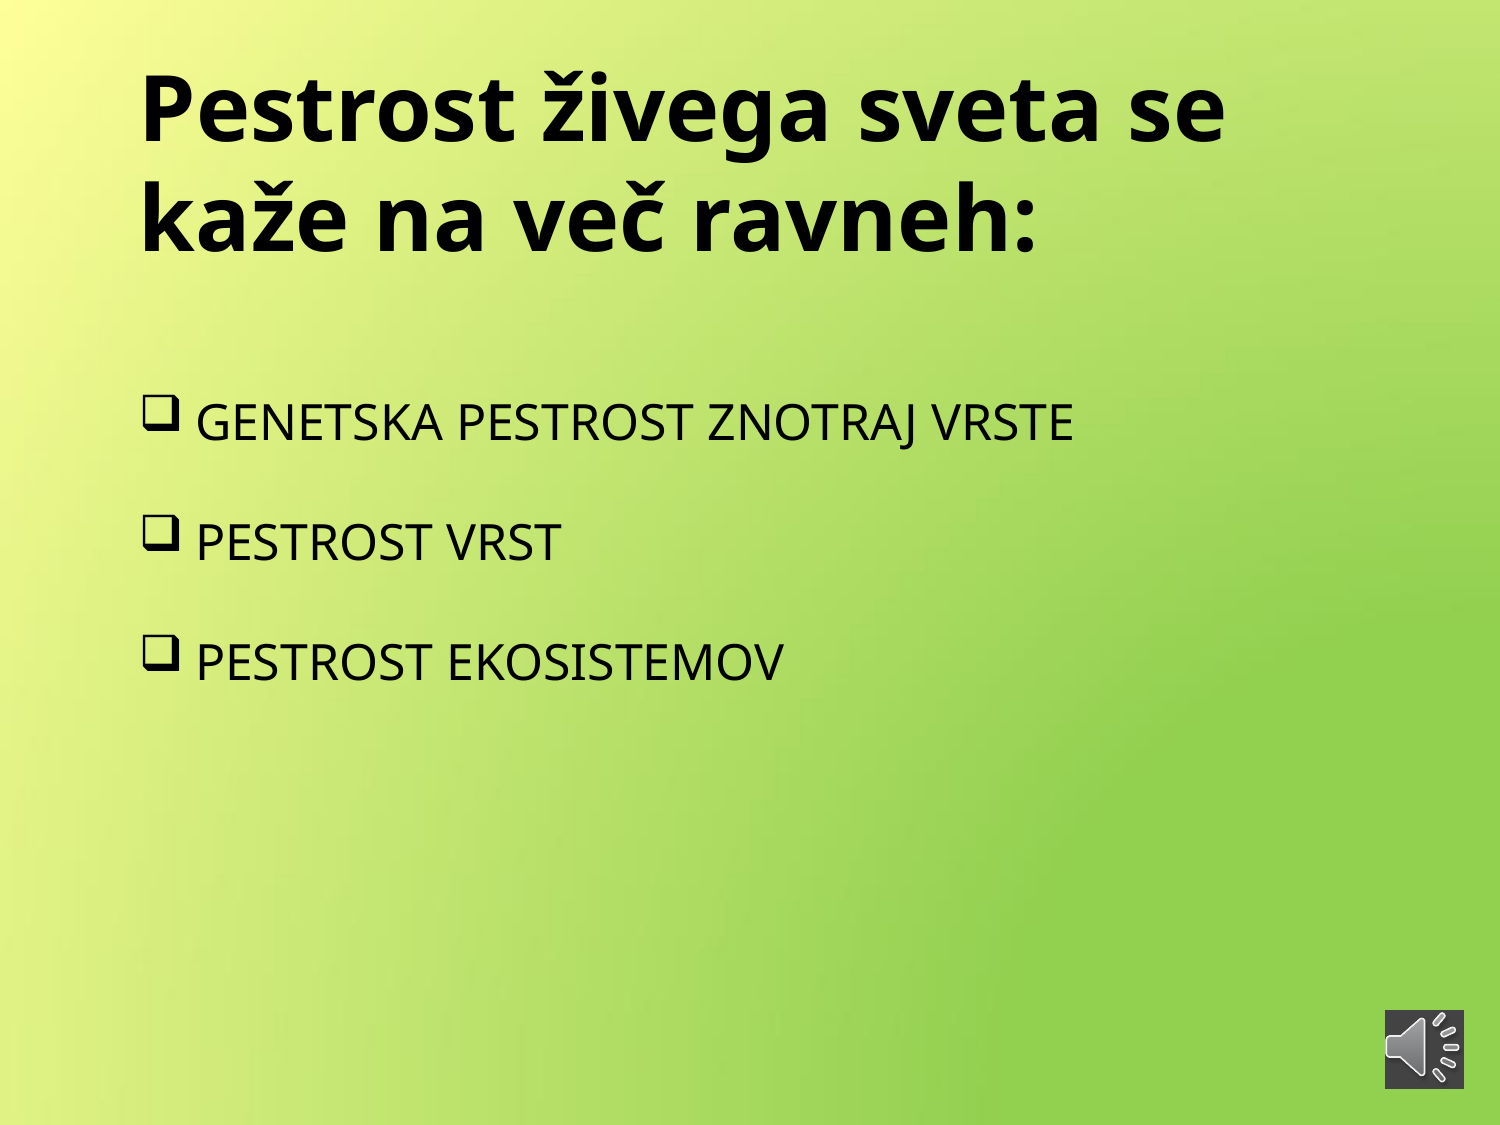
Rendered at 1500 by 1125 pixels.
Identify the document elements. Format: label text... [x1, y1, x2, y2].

text_box Pestrost živega sveta se kaže na več ravneh: GENETSKA PESTROST ZNOTRAJ VRSTE PESTROST VRST PESTROST EKOSISTEMOV [123, 42, 1353, 698]
picture [0, 0, 1500, 1125]
